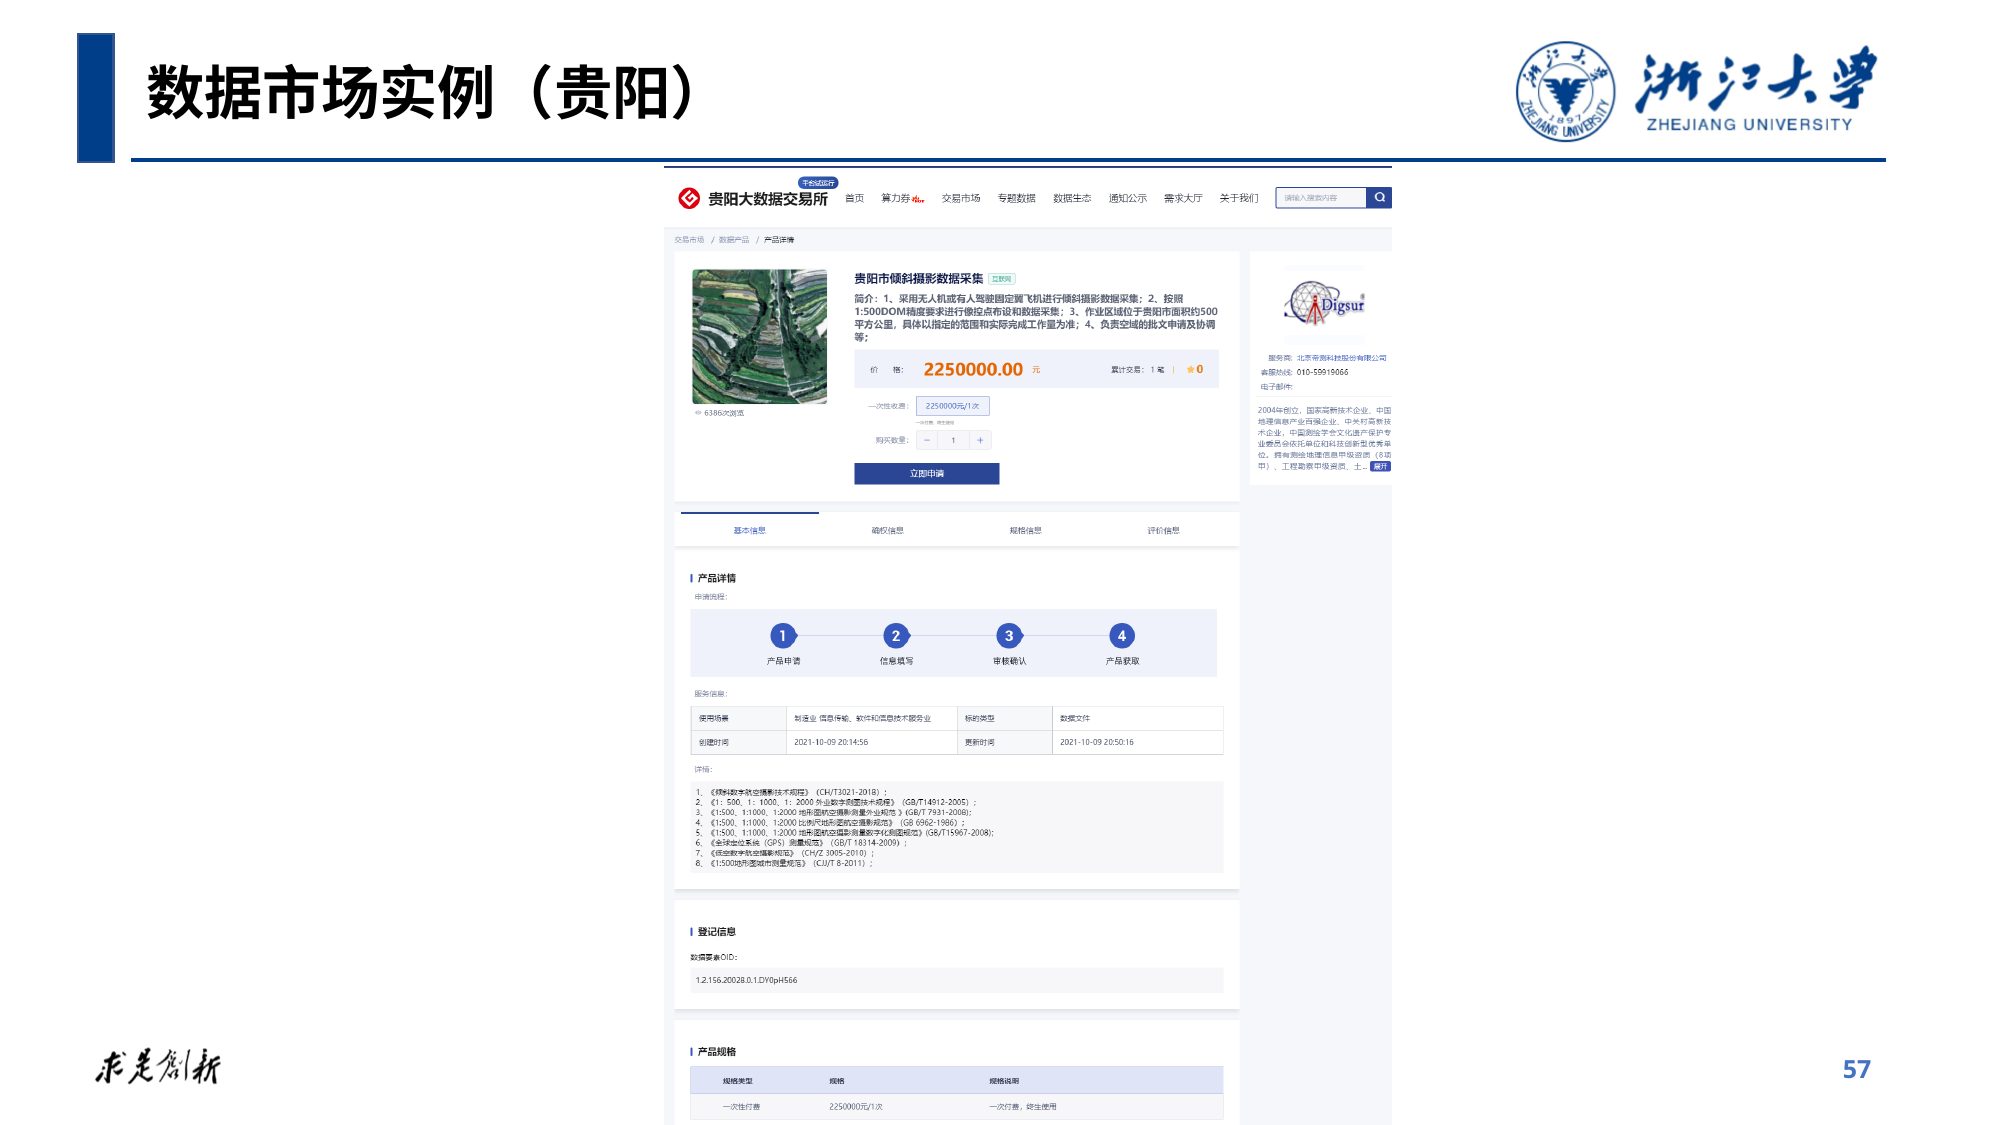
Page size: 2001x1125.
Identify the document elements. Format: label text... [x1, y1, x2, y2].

picture [1488, 24, 1887, 146]
text_box 数据市场实例（贵阳） [131, 49, 1349, 134]
picture [76, 1036, 239, 1096]
slide_number 57 [1548, 1041, 1887, 1101]
picture [664, 166, 1392, 1125]
